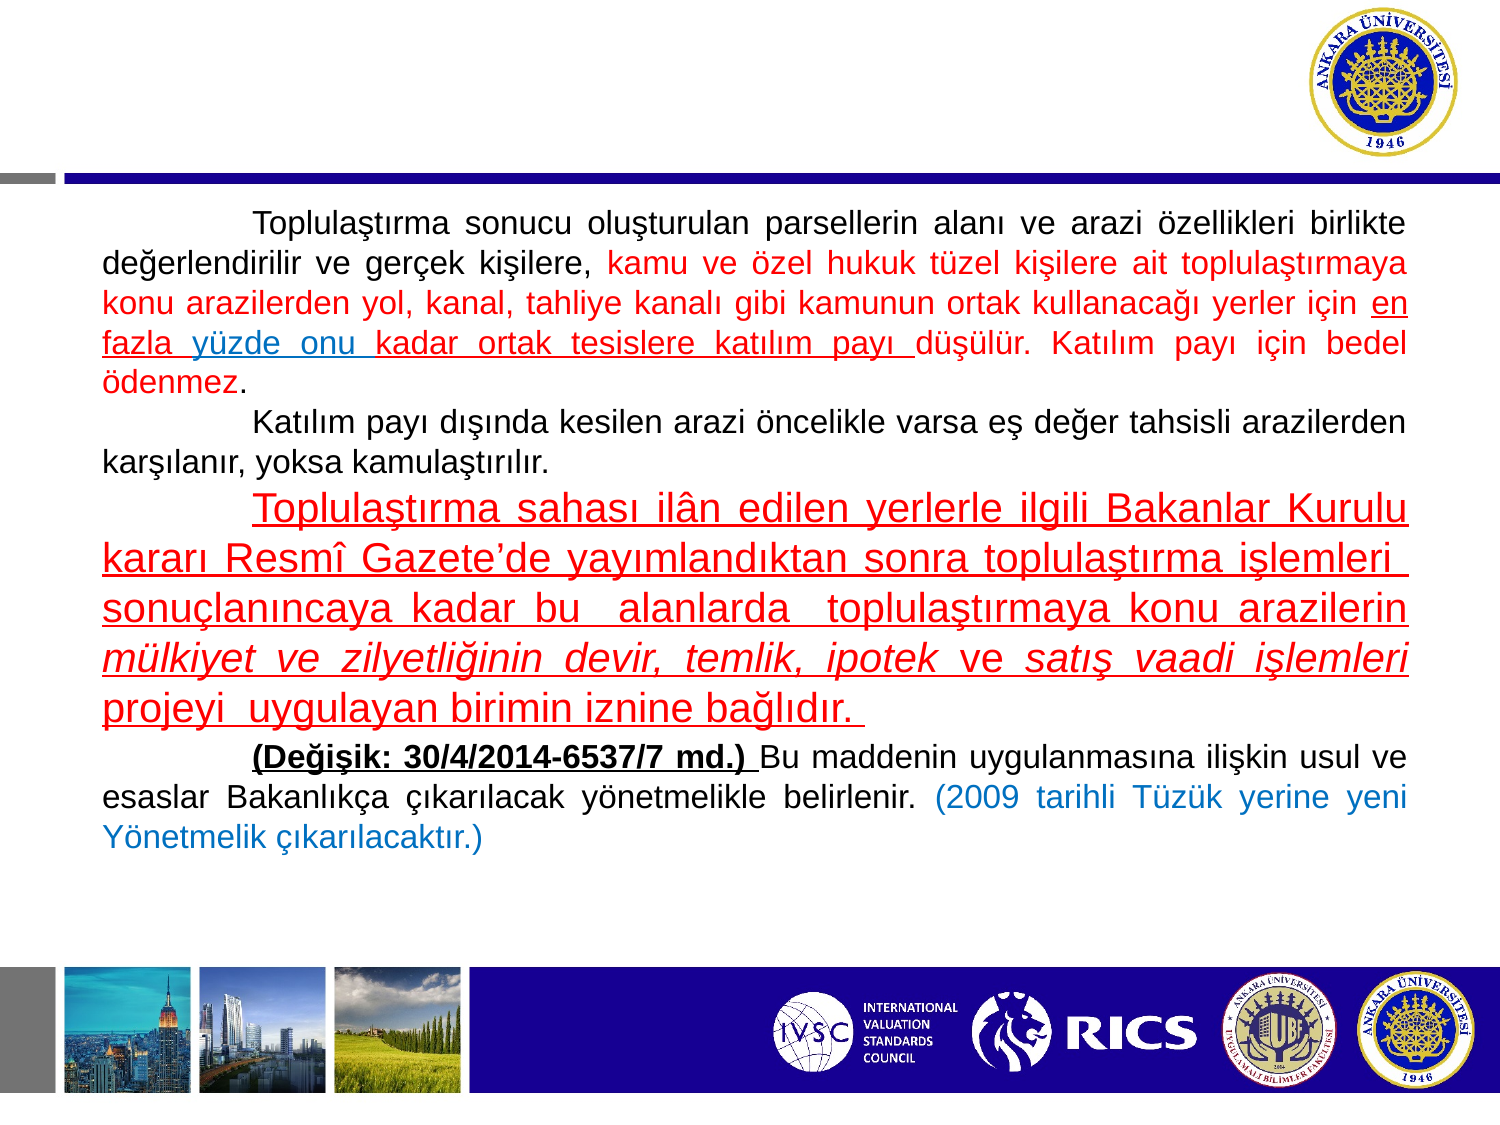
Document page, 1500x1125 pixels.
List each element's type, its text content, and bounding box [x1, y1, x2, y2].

text_box Toplulaştırma sonucu oluşturulan parsellerin alanı ve arazi özellikleri birlikte değerlendirilir ve gerçek kişilere, kamu ve özel hukuk tüzel kişilere ait toplulaştırmaya konu arazilerden yol, kanal, tahliye kanalı gibi kamunun ortak kullanacağı yerler için en fazla yüzde onu kadar ortak tesislere katılım payı düşülür. Katılım payı için bedel ödenmez. Katılım payı dışında kesilen arazi öncelikle varsa eş değer tahsisli arazilerden karşılanır, yoksa kamulaştırılır. Toplulaştırma sahası ilân edilen yerlerle ilgili Bakanlar Kurulu kararı Resmî Gazete’de yayımlandıktan sonra toplulaştırma işlemleri sonuçlanıncaya kadar bu alanlarda toplulaştırmaya konu arazilerin mülkiyet ve zilyetliğinin devir, temlik, ipotek ve satış vaadi işlemleri projeyi uygulayan birimin iznine bağlıdır. (Değişik: 30/4/2014-6537/7 md.) Bu maddenin uygulanmasına ilişkin usul ve esaslar Bakanlıkça çıkarılacak yönetmelikle belirlenir. (2009 tarihli Tüzük yerine yeni Yönetmelik çıkarılacaktır.) [87, 193, 1424, 863]
picture [0, 0, 1500, 1125]
